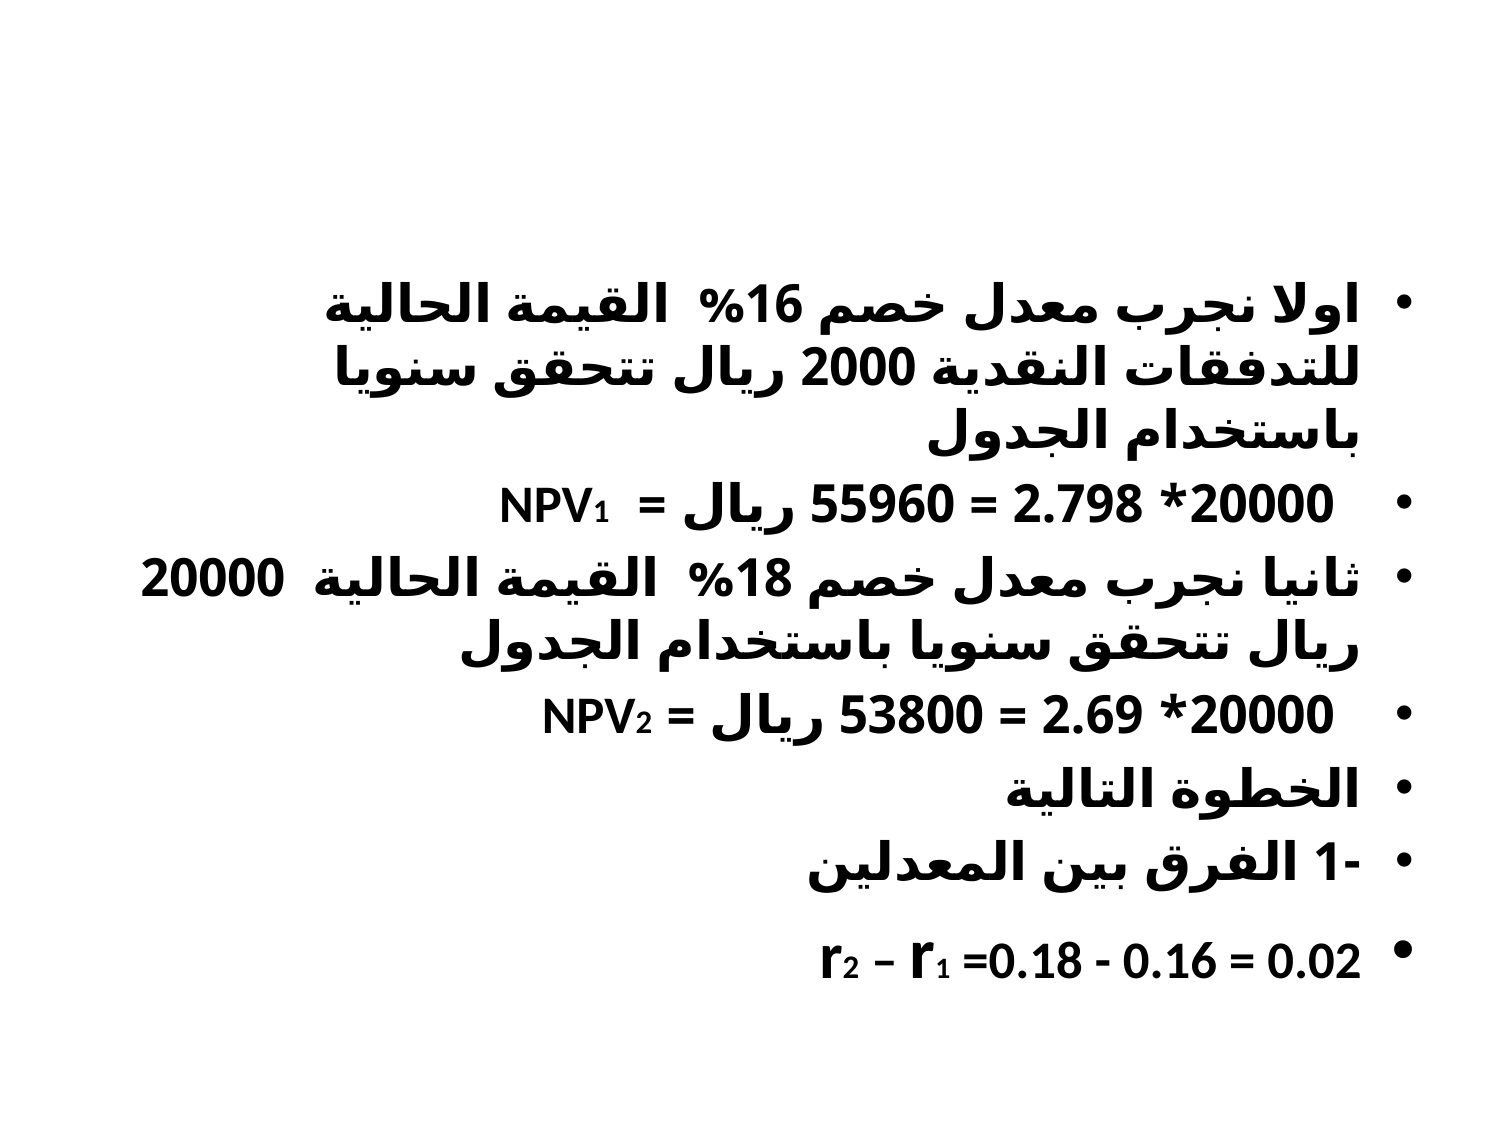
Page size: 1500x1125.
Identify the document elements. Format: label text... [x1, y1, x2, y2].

list اولا نجرب معدل خصم 16% القيمة الحالية للتدفقات النقدية 2000 ريال تتحقق سنويا باستخدام الجدول 20000* 2.798 = 55960 ريال = NPV1 ثانيا نجرب معدل خصم 18% القيمة الحالية 20000 ريال تتحقق سنويا باستخدام الجدول 20000* 2.69 = 53800 ريال = NPV2 الخطوة التالية -1 الفرق بين المعدلين r2 – r1 =0.18 - 0.16 = 0.02 [75, 262, 1425, 1005]
